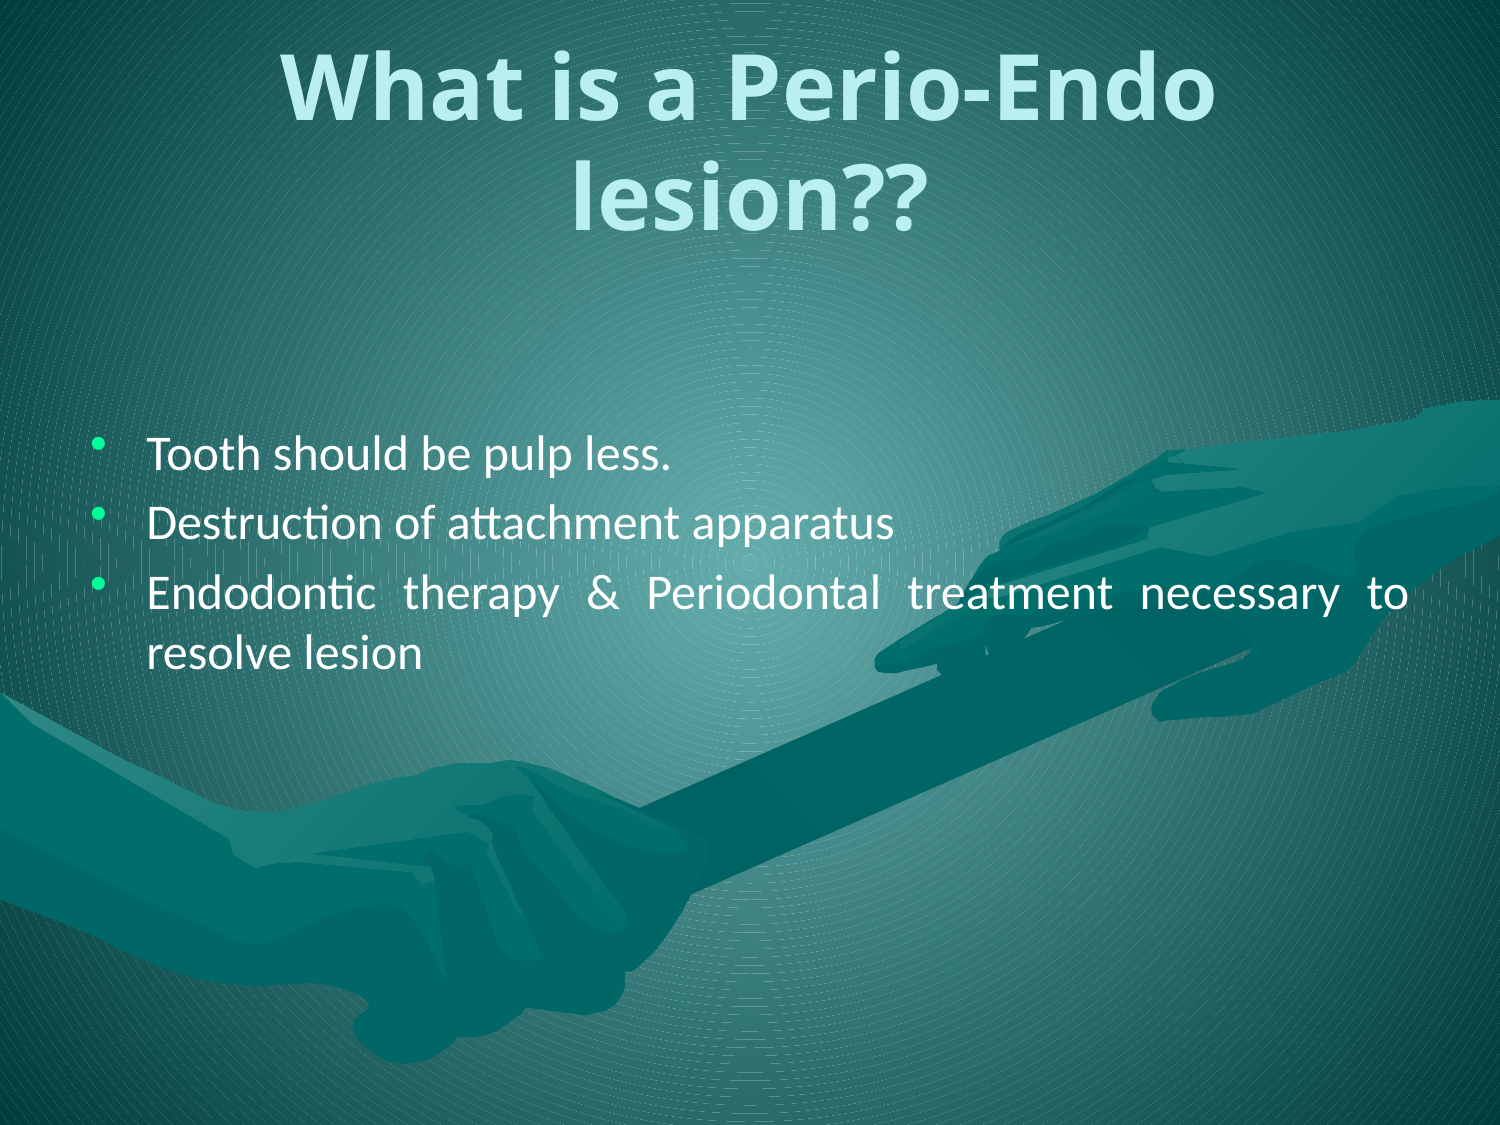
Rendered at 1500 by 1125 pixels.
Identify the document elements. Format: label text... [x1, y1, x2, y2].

title What is a Perio-Endo lesion?? [74, 44, 1426, 233]
list Tooth should be pulp less. Destruction of attachment apparatus Endodontic therapy & Periodontal treatment necessary to resolve lesion [74, 412, 1426, 726]
